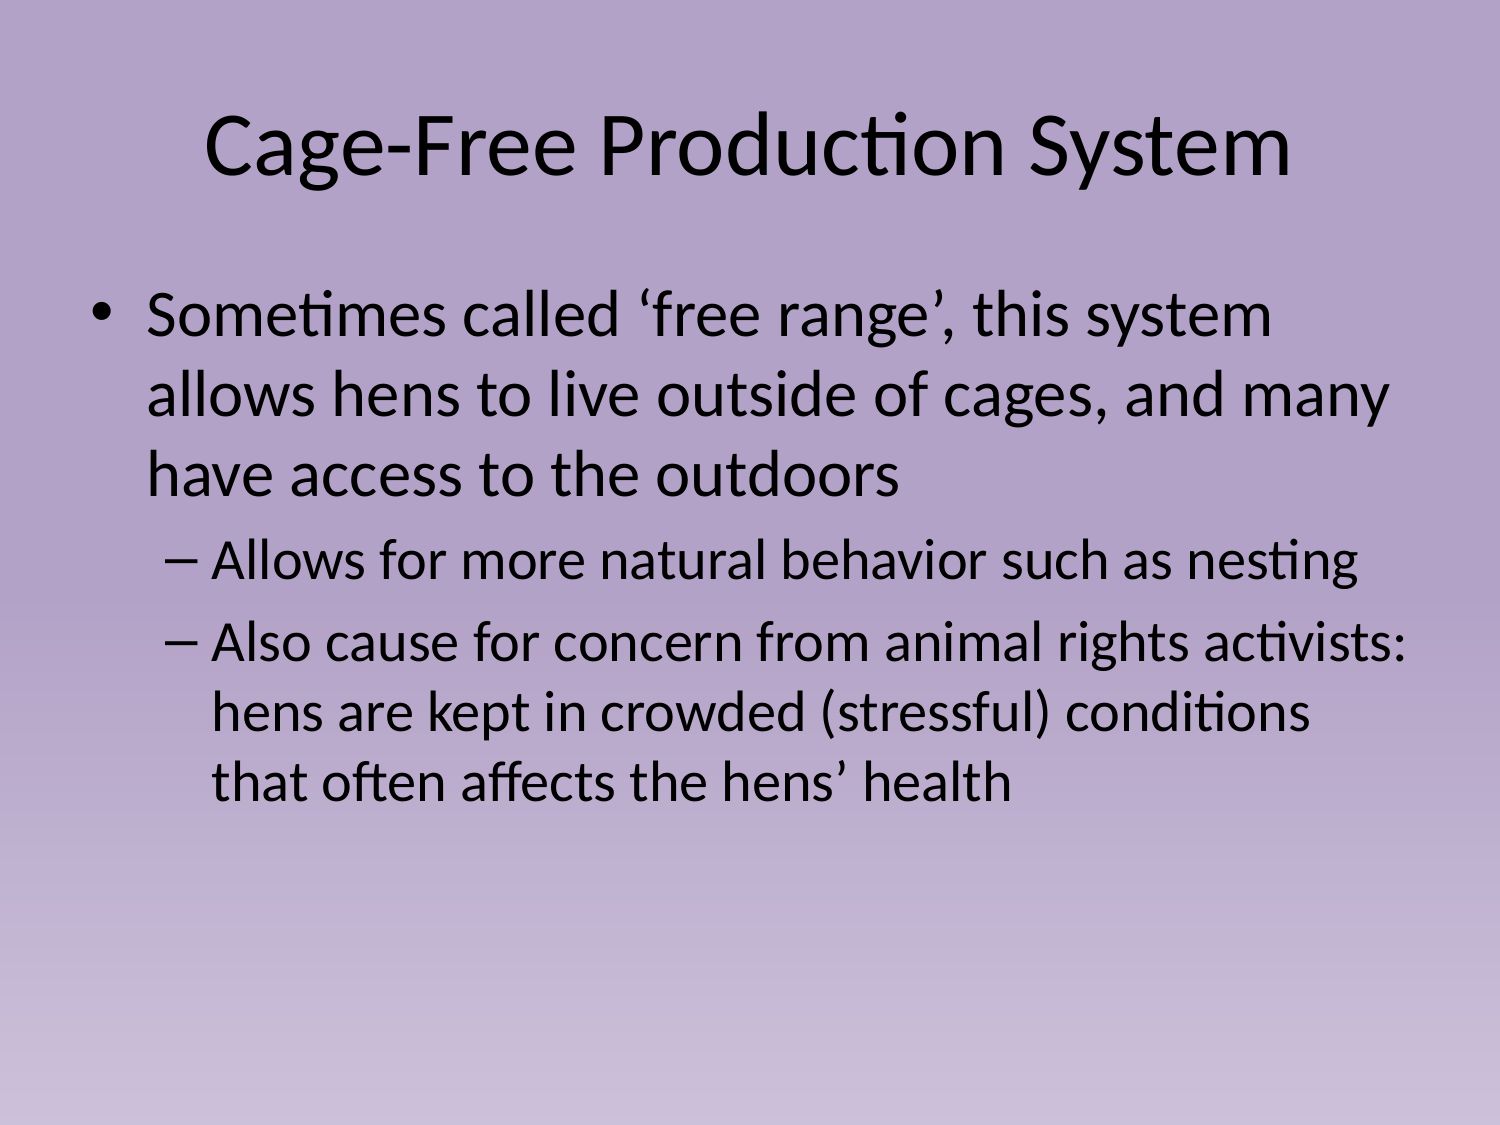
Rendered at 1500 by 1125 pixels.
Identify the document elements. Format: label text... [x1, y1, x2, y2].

list Sometimes called ‘free range’, this system allows hens to live outside of cages, and many have access to the outdoors Allows for more natural behavior such as nesting Also cause for concern from animal rights activists: hens are kept in crowded (stressful) conditions that often affects the hens’ health [75, 262, 1425, 1005]
title Cage-Free Production System [75, 45, 1425, 233]
